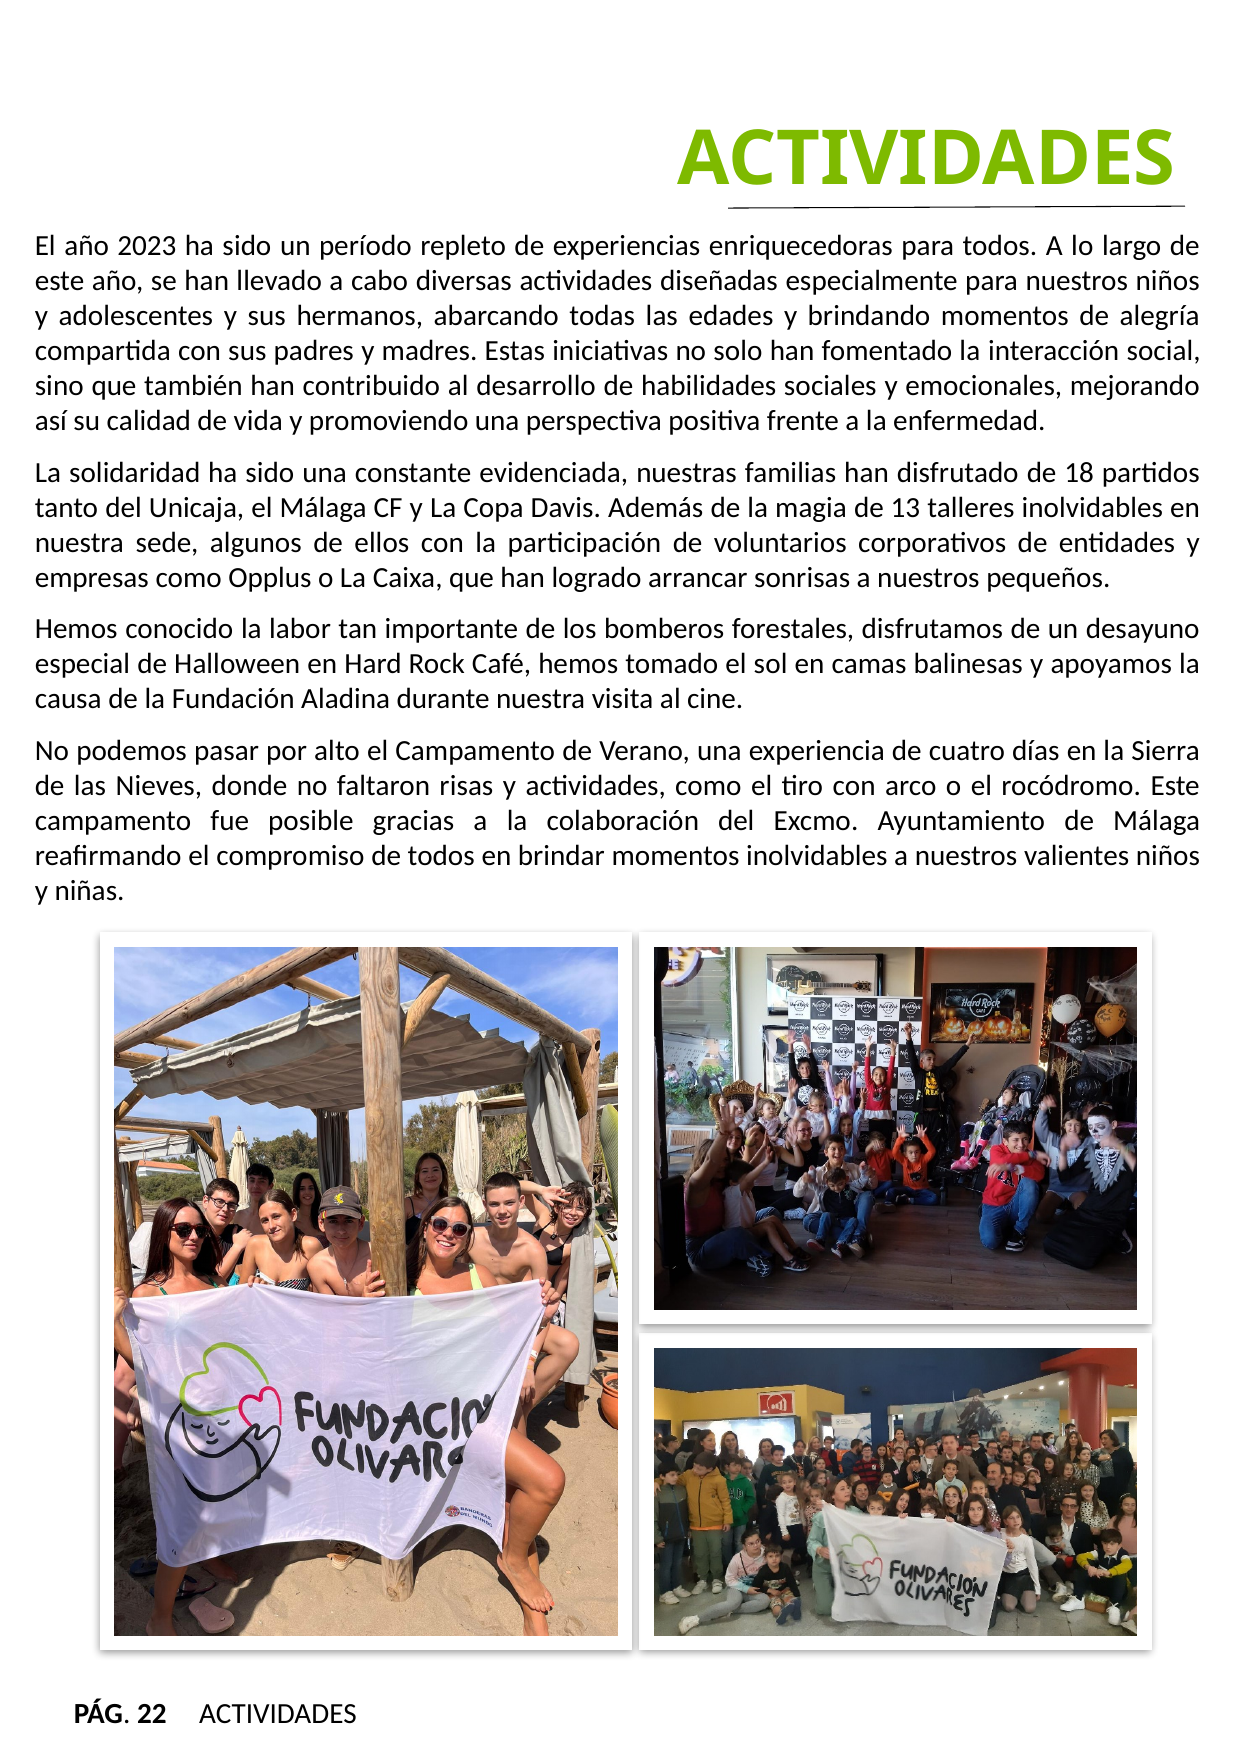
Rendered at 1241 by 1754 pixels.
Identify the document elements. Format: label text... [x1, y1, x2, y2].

text_box El año 2023 ha sido un período repleto de experiencias enriquecedoras para todos. A lo largo de este año, se han llevado a cabo diversas actividades diseñadas especialmente para nuestros niños y adolescentes y sus hermanos, abarcando todas las edades y brindando momentos de alegría compartida con sus padres y madres. Estas iniciativas no solo han fomentado la interacción social, sino que también han contribuido al desarrollo de habilidades sociales y emocionales, mejorando así su calidad de vida y promoviendo una perspectiva positiva frente a la enfermedad. La solidaridad ha sido una constante evidenciada, nuestras familias han disfrutado de 18 partidos tanto del Unicaja, el Málaga CF y La Copa Davis. Además de la magia de 13 talleres inolvidables en nuestra sede, algunos de ellos con la participación de voluntarios corporativos de entidades y empresas como Opplus o La Caixa, que han logrado arrancar sonrisas a nuestros pequeños. Hemos conocido la labor tan importante de los bomberos forestales, disfrutamos de un desayuno especial de Halloween en Hard Rock Café, hemos tomado el sol en camas balinesas y apoyamos la causa de la Fundación Aladina durante nuestra visita al cine. No podemos pasar por alto el Campamento de Verano, una experiencia de cuatro días en la Sierra de las Nieves, donde no faltaron risas y actividades, como el tiro con arco o el rocódromo. Este campamento fue posible gracias a la colaboración del Excmo. Ayuntamiento de Málaga reafirmando el compromiso de todos en brindar momentos inolvidables a nuestros valientes niños y niñas. [19, 219, 1216, 914]
picture [653, 1347, 1138, 1636]
text_box PÁG. 22 ACTIVIDADES [58, 1687, 1104, 1737]
picture [114, 946, 618, 1636]
title ACTIVIDADES [120, 37, 1191, 208]
picture [653, 946, 1138, 1310]
